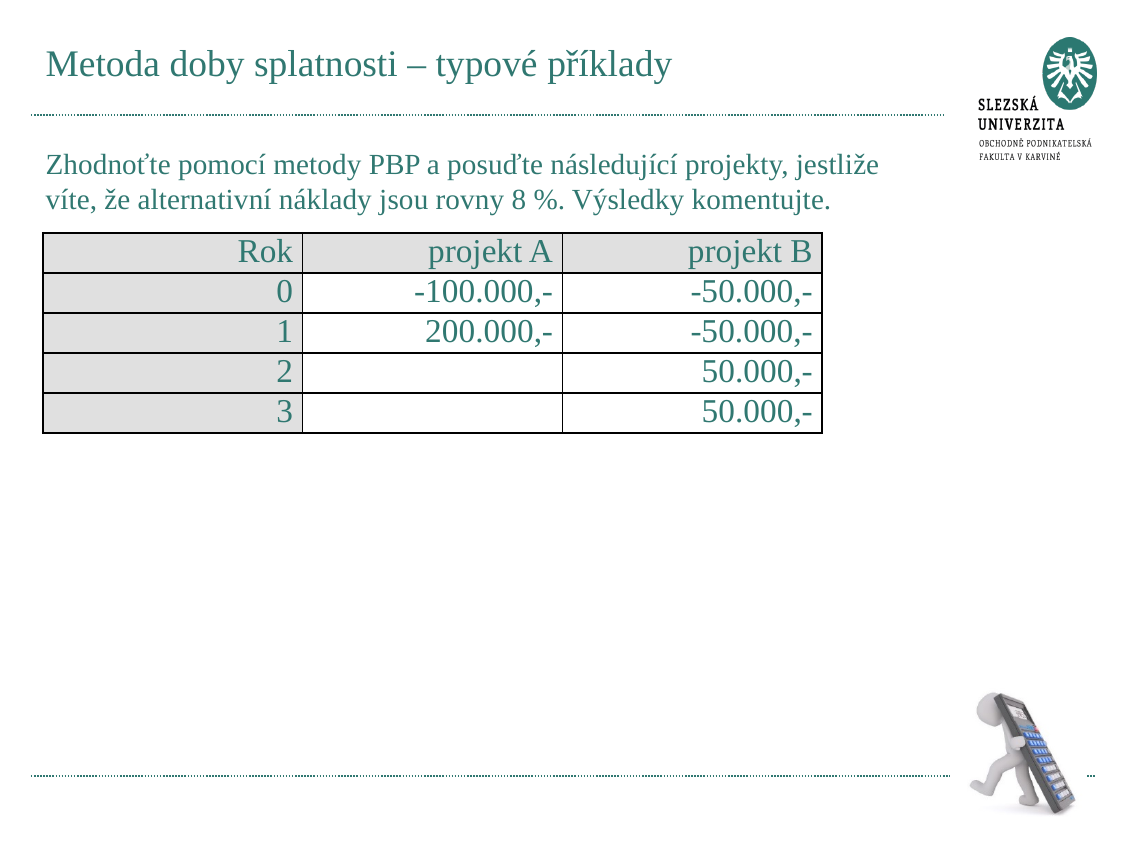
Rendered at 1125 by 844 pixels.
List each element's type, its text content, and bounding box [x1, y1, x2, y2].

picture [950, 679, 1088, 817]
table_header projekt B [563, 234, 821, 272]
table_cell 2 [44, 354, 302, 392]
picture [978, 37, 1097, 160]
text_box Zhodnoťte pomocí metody PBP a posuďte následující projekty, jestliže víte, že alternativní náklady jsou rovny 8 %. Výsledky komentujte. [30, 138, 953, 258]
table_cell -50.000,- [563, 274, 821, 312]
table_cell 3 [44, 394, 302, 432]
table_cell 50.000,- [563, 394, 821, 432]
table_cell [303, 354, 562, 392]
table_cell 200.000,- [303, 314, 562, 352]
title Metoda doby splatnosti – typové příklady [30, 32, 811, 116]
table_header projekt A [303, 234, 562, 272]
table_header Rok [44, 234, 302, 272]
table_cell 50.000,- [563, 354, 821, 392]
table_cell [303, 394, 562, 432]
table_cell -100.000,- [303, 274, 562, 312]
table_cell -50.000,- [563, 314, 821, 352]
table_cell 0 [44, 274, 302, 312]
table_cell 1 [44, 314, 302, 352]
